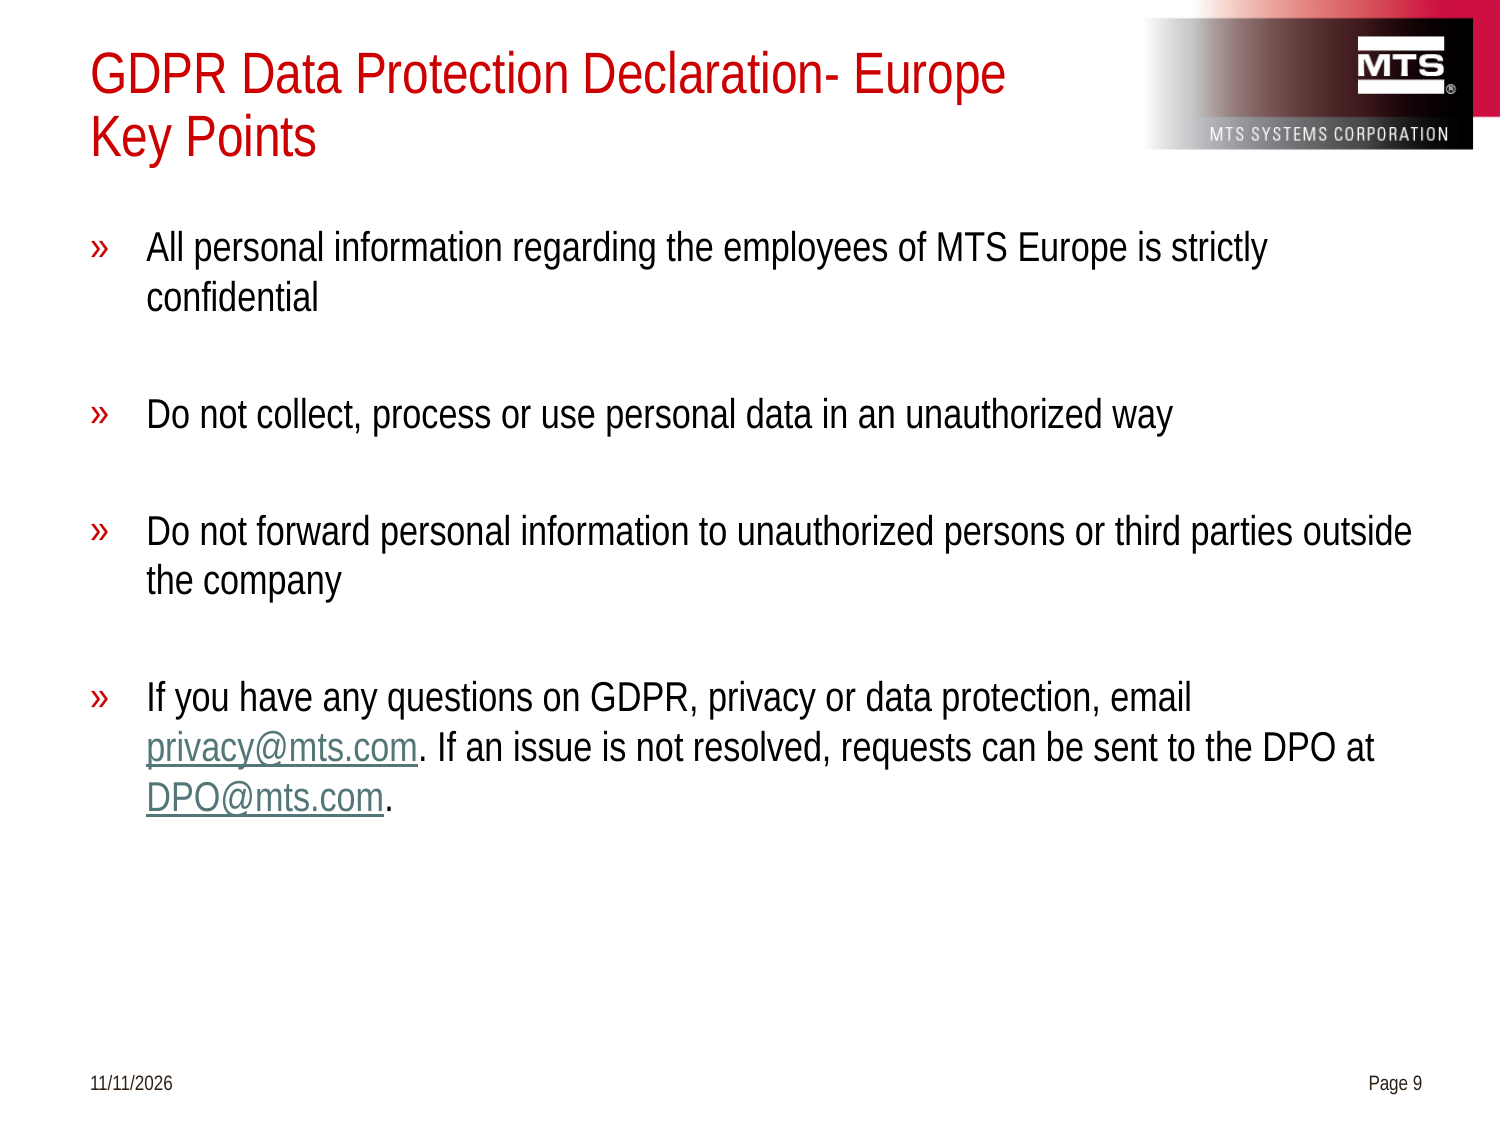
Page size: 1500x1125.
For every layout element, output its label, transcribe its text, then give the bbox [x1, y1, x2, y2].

list All personal information regarding the employees of MTS Europe is strictly confidential Do not collect, process or use personal data in an unauthorized way Do not forward personal information to unauthorized persons or third parties outside the company If you have any questions on GDPR, privacy or data protection, email privacy@mts.com. If an issue is not resolved, requests can be sent to the DPO at DPO@mts.com. [74, 212, 1438, 1051]
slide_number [74, 1062, 426, 1103]
title GDPR Data Protection Declaration- Europe Key Points [74, 24, 1138, 188]
slide_number Page 9 [1087, 1062, 1438, 1103]
picture [1130, 0, 1500, 150]
